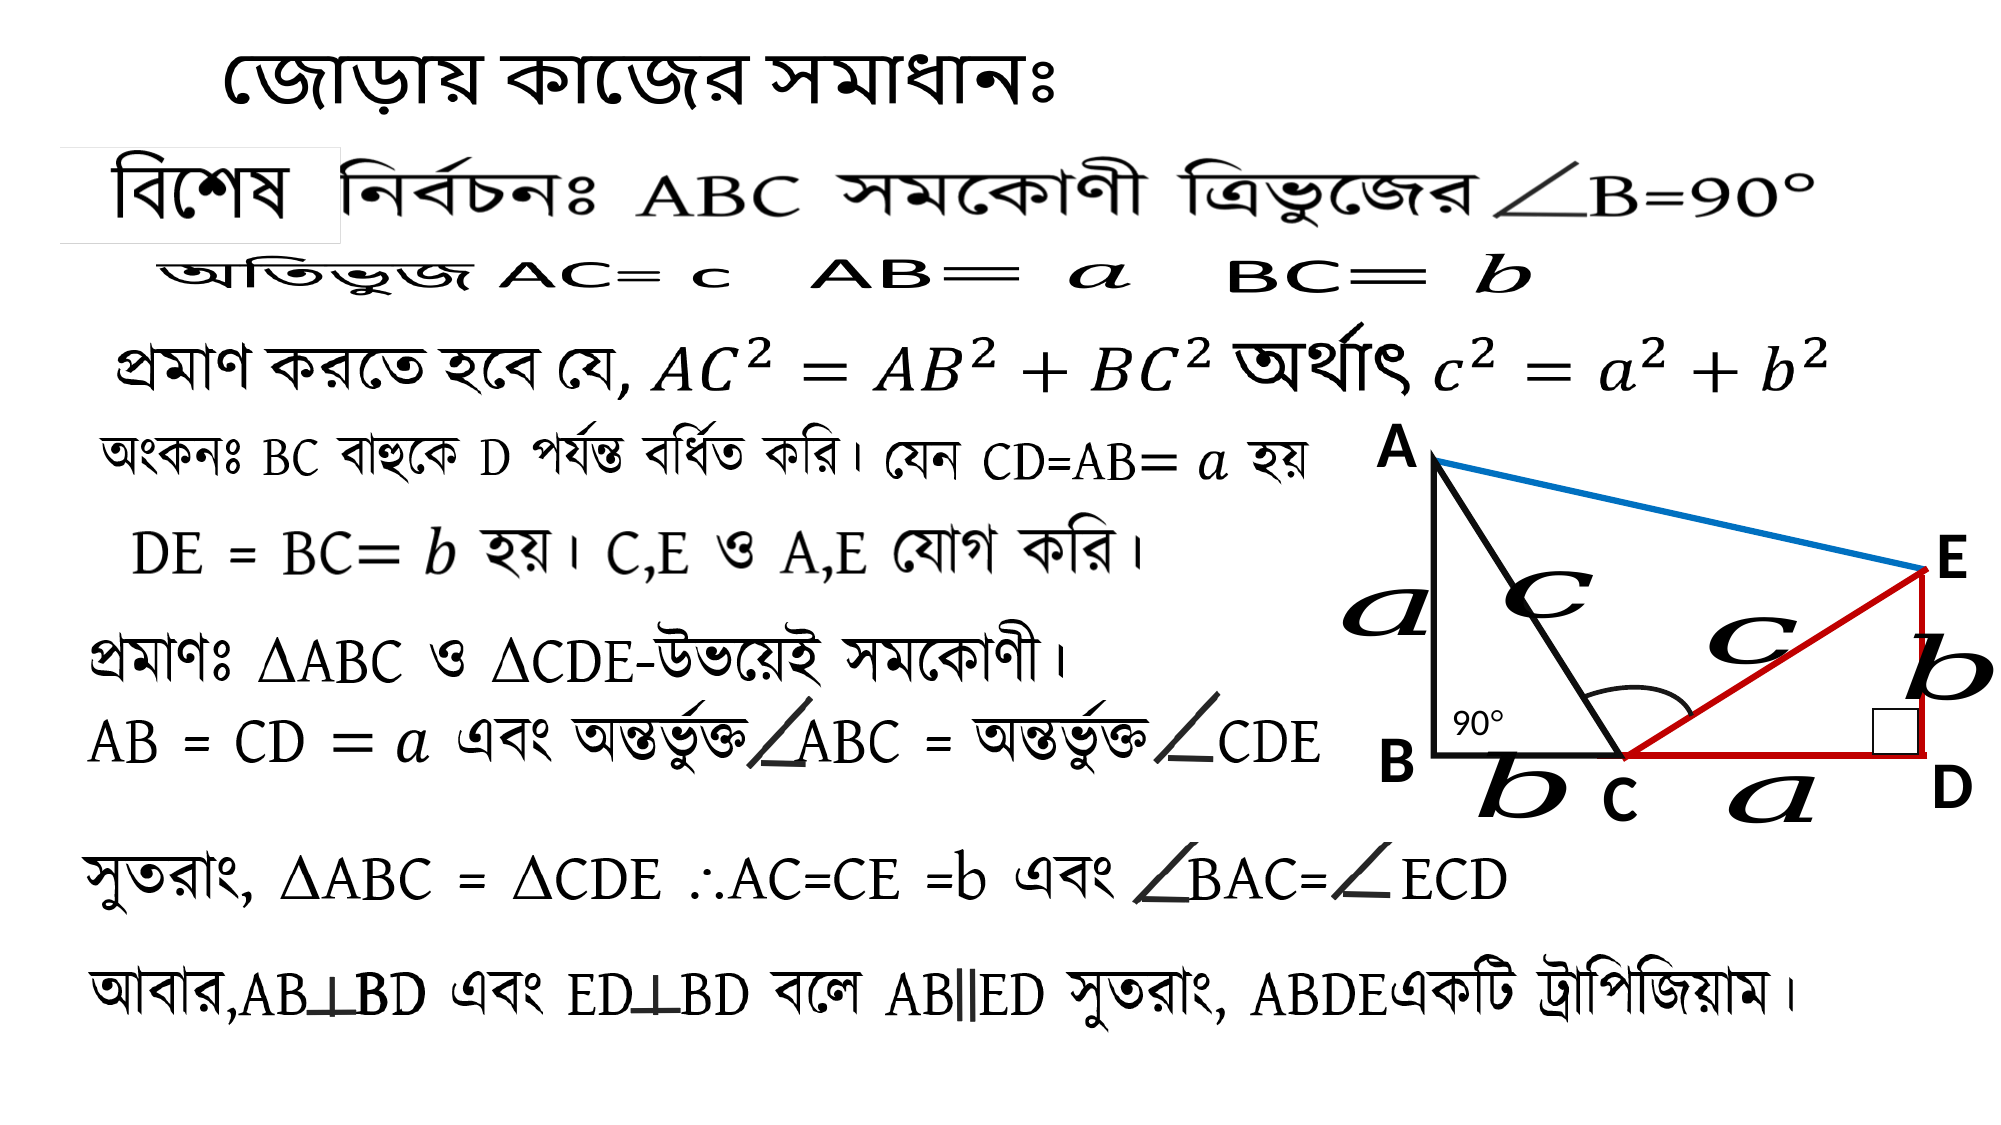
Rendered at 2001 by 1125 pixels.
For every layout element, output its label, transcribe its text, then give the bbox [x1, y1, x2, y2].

text_box E [1884, 504, 2000, 599]
picture [47, 608, 1341, 781]
picture [44, 842, 1555, 919]
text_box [1339, 411, 1689, 843]
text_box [1689, 460, 1925, 570]
text_box [1872, 708, 1919, 755]
picture [54, 937, 1816, 1045]
picture [69, 313, 1853, 605]
picture [217, 46, 1062, 118]
picture [60, 132, 1852, 304]
text_box D [1884, 734, 2000, 830]
